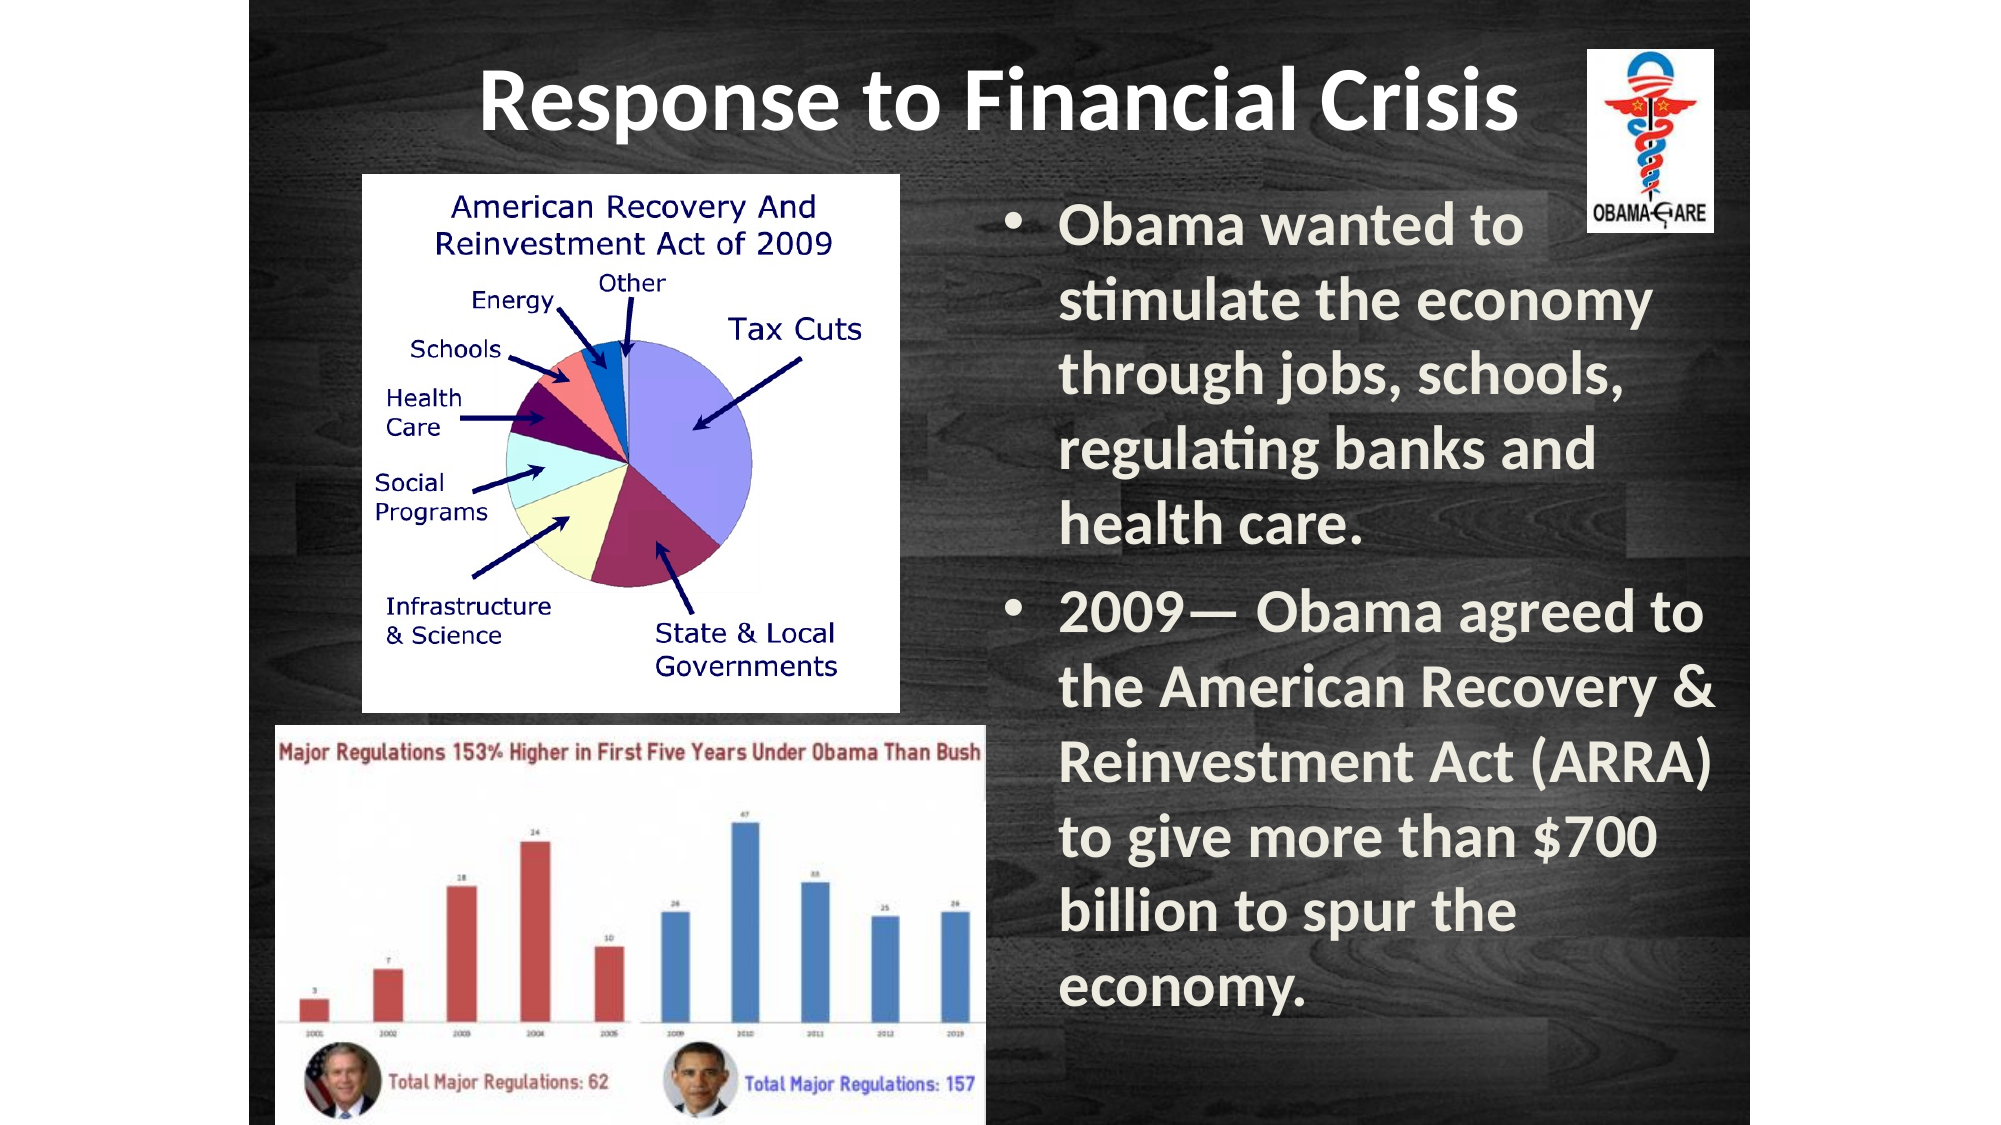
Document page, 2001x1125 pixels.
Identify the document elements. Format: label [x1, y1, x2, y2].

picture [249, 0, 1751, 1125]
